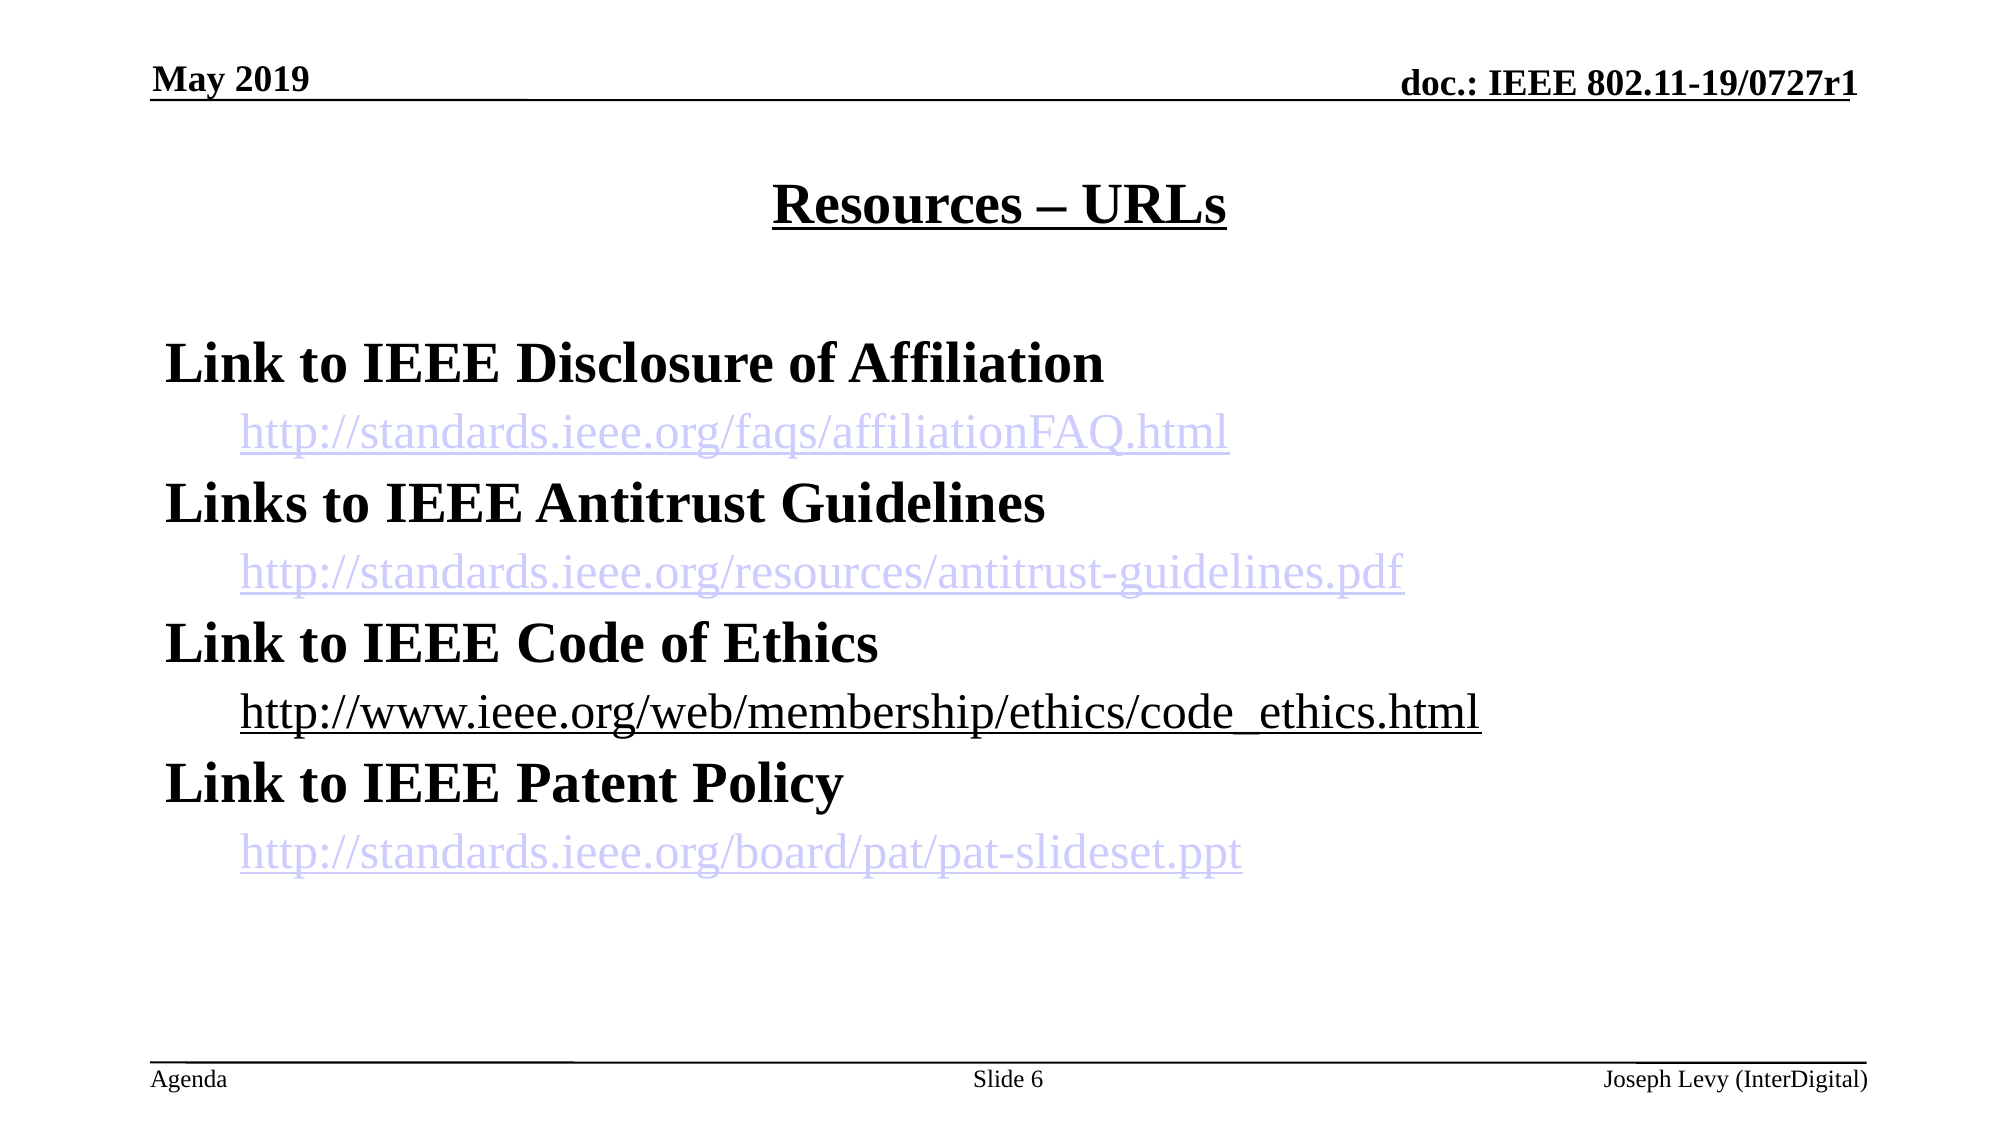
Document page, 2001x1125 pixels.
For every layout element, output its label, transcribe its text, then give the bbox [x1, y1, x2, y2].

slide_number Slide 6 [950, 1061, 1067, 1123]
footer Joseph Levy (InterDigital) [1171, 1061, 1869, 1093]
title Resources – URLs [149, 112, 1850, 288]
list Link to IEEE Disclosure of Affiliation http://standards.ieee.org/faqs/affiliationFAQ.html Links to IEEE Antitrust Guidelines http://standards.ieee.org/resources/antitrust-guidelines.pdf Link to IEEE Code of Ethics http://www.ieee.org/web/membership/ethics/code_ethics.html Link to IEEE Patent Policy http://standards.ieee.org/board/pat/pat-slideset.ppt [149, 324, 1850, 1000]
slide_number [152, 54, 563, 100]
